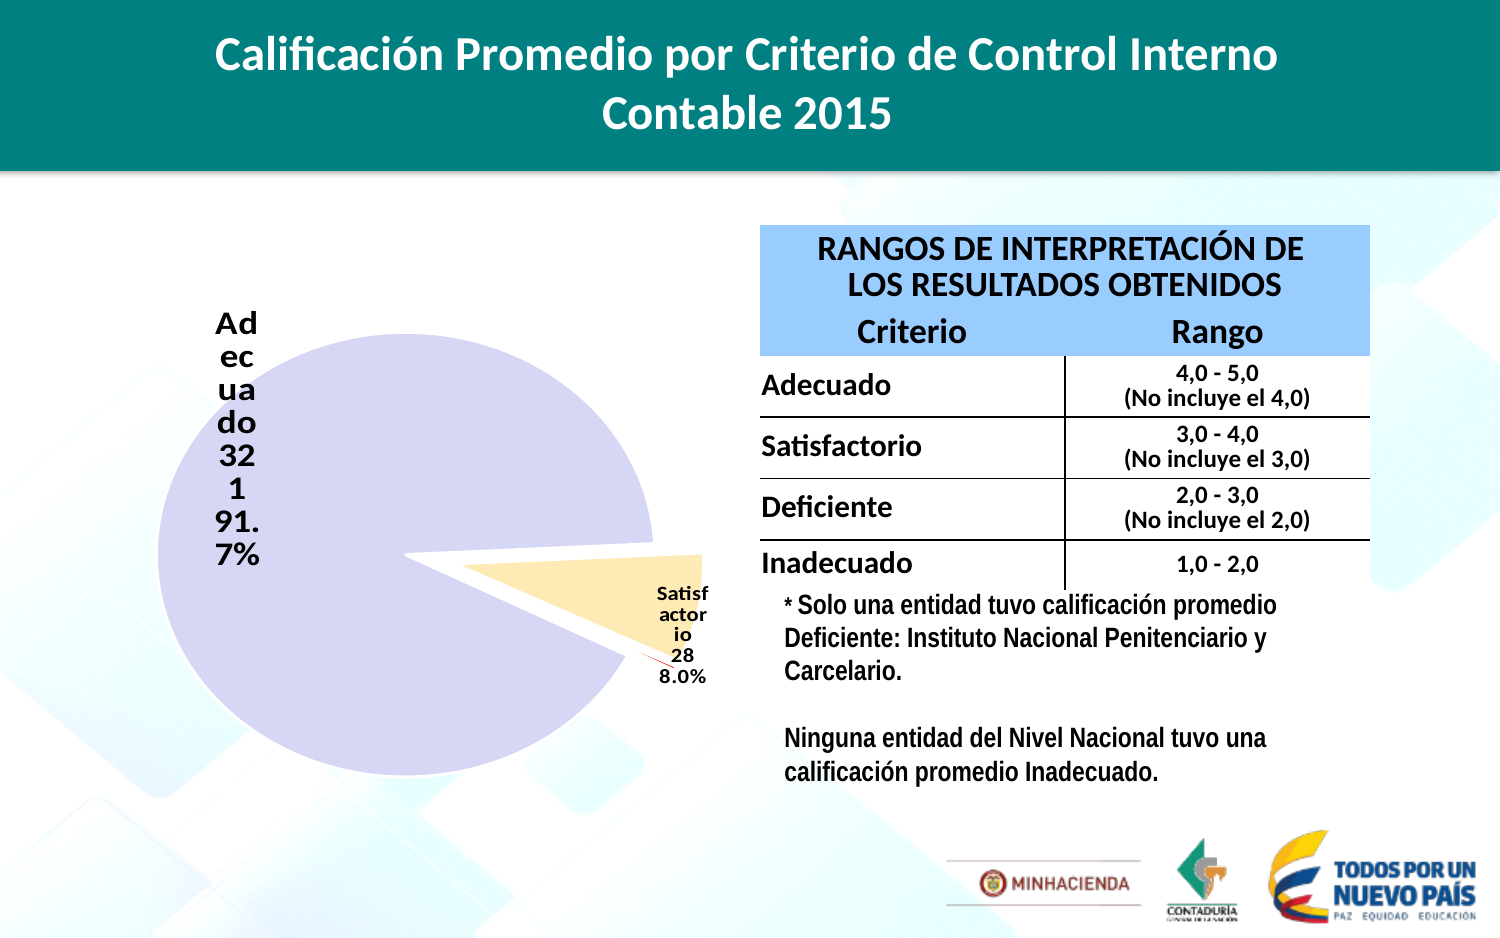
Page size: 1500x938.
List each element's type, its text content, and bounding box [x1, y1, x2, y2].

table_cell 3,0 - 4,0 (No incluye el 3,0) [1066, 418, 1370, 478]
table_header RANGOS DE INTERPRETACIÓN DE LOS RESULTADOS OBTENIDOS [760, 225, 1370, 312]
table_cell Rango [1065, 312, 1370, 356]
picture [1165, 836, 1239, 931]
picture [937, 821, 1148, 933]
table_cell Satisfactorio [765, 418, 1064, 478]
table_cell 4,0 - 5,0 (No incluye el 4,0) [1066, 356, 1370, 416]
table_cell Deficiente [765, 479, 1064, 539]
chart [75, 242, 760, 808]
table_cell 1,0 - 2,0 [1066, 541, 1370, 590]
table_cell Adecuado [765, 356, 1064, 416]
picture [1258, 821, 1485, 933]
table_cell Criterio [765, 312, 1065, 356]
table_cell Inadecuado [765, 541, 1064, 590]
table_cell 2,0 - 3,0 (No incluye el 2,0) [1066, 479, 1370, 539]
text_box * Solo una entidad tuvo calificación promedio Deficiente: Instituto Nacional Penitenciario y Carcelario. Ninguna entidad del Nivel Nacional tuvo una calificación promedio Inadecuado. [769, 590, 1361, 794]
title Calificación Promedio por Criterio de Control Interno Contable 2015 [125, 15, 1371, 164]
